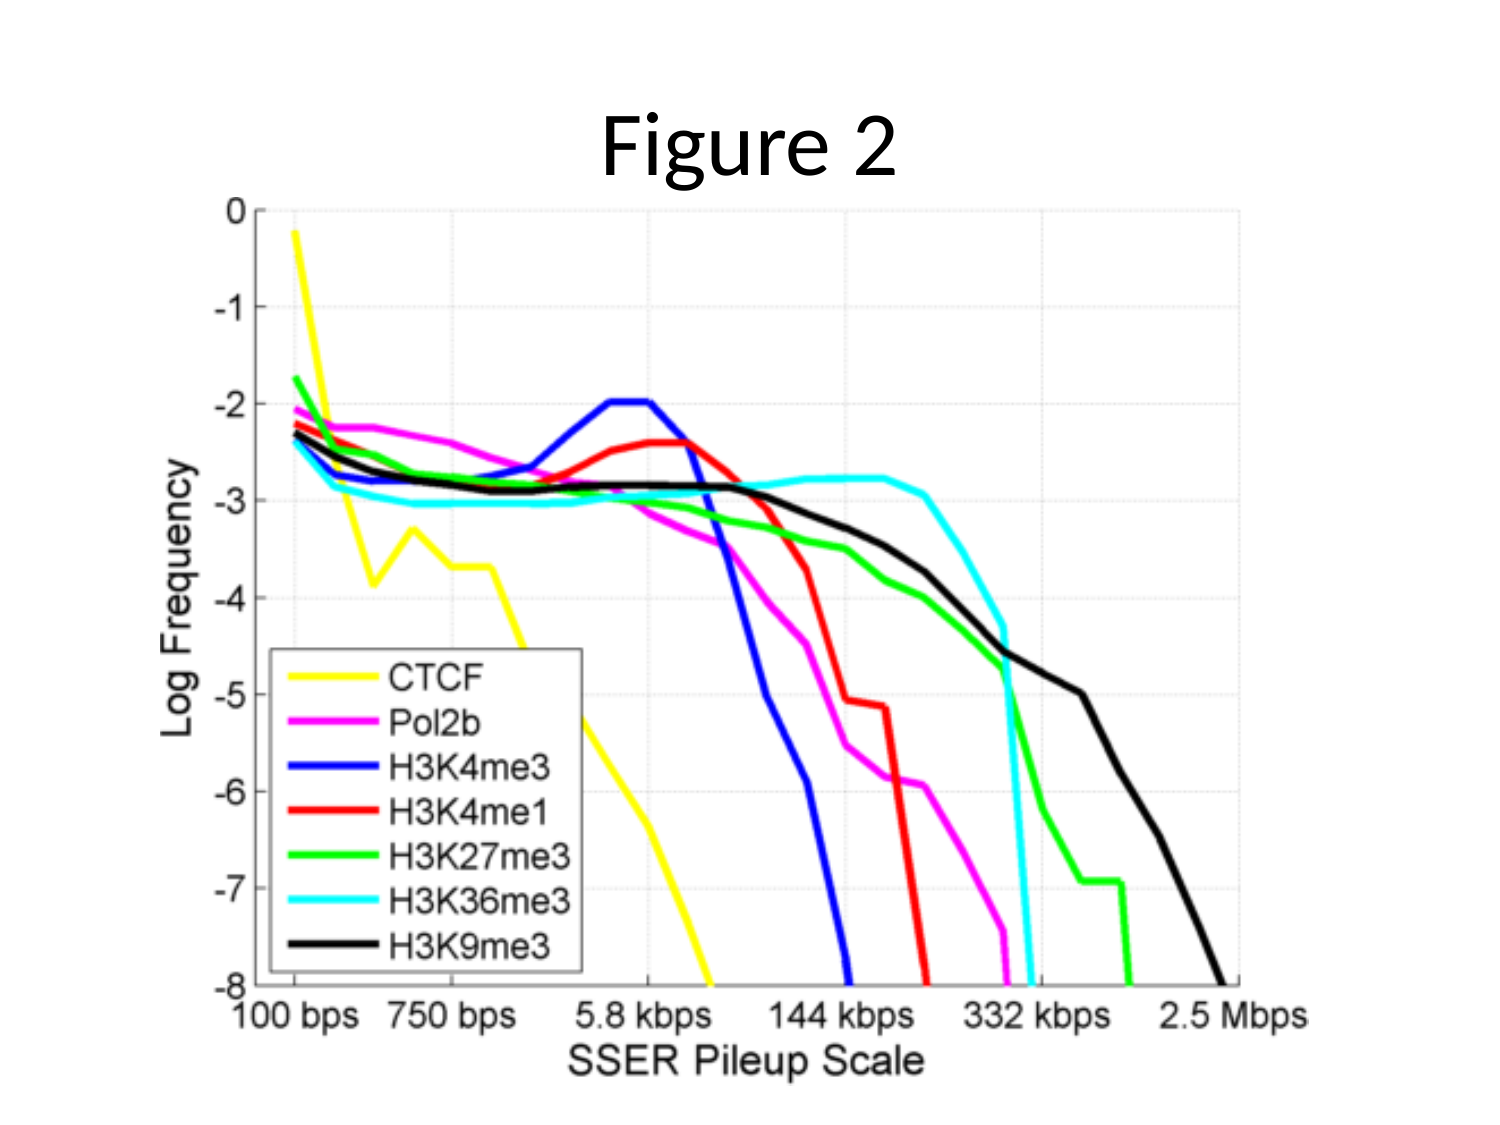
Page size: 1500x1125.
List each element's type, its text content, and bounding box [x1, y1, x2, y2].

title Figure 2 [75, 45, 1425, 233]
picture [159, 197, 1309, 1086]
